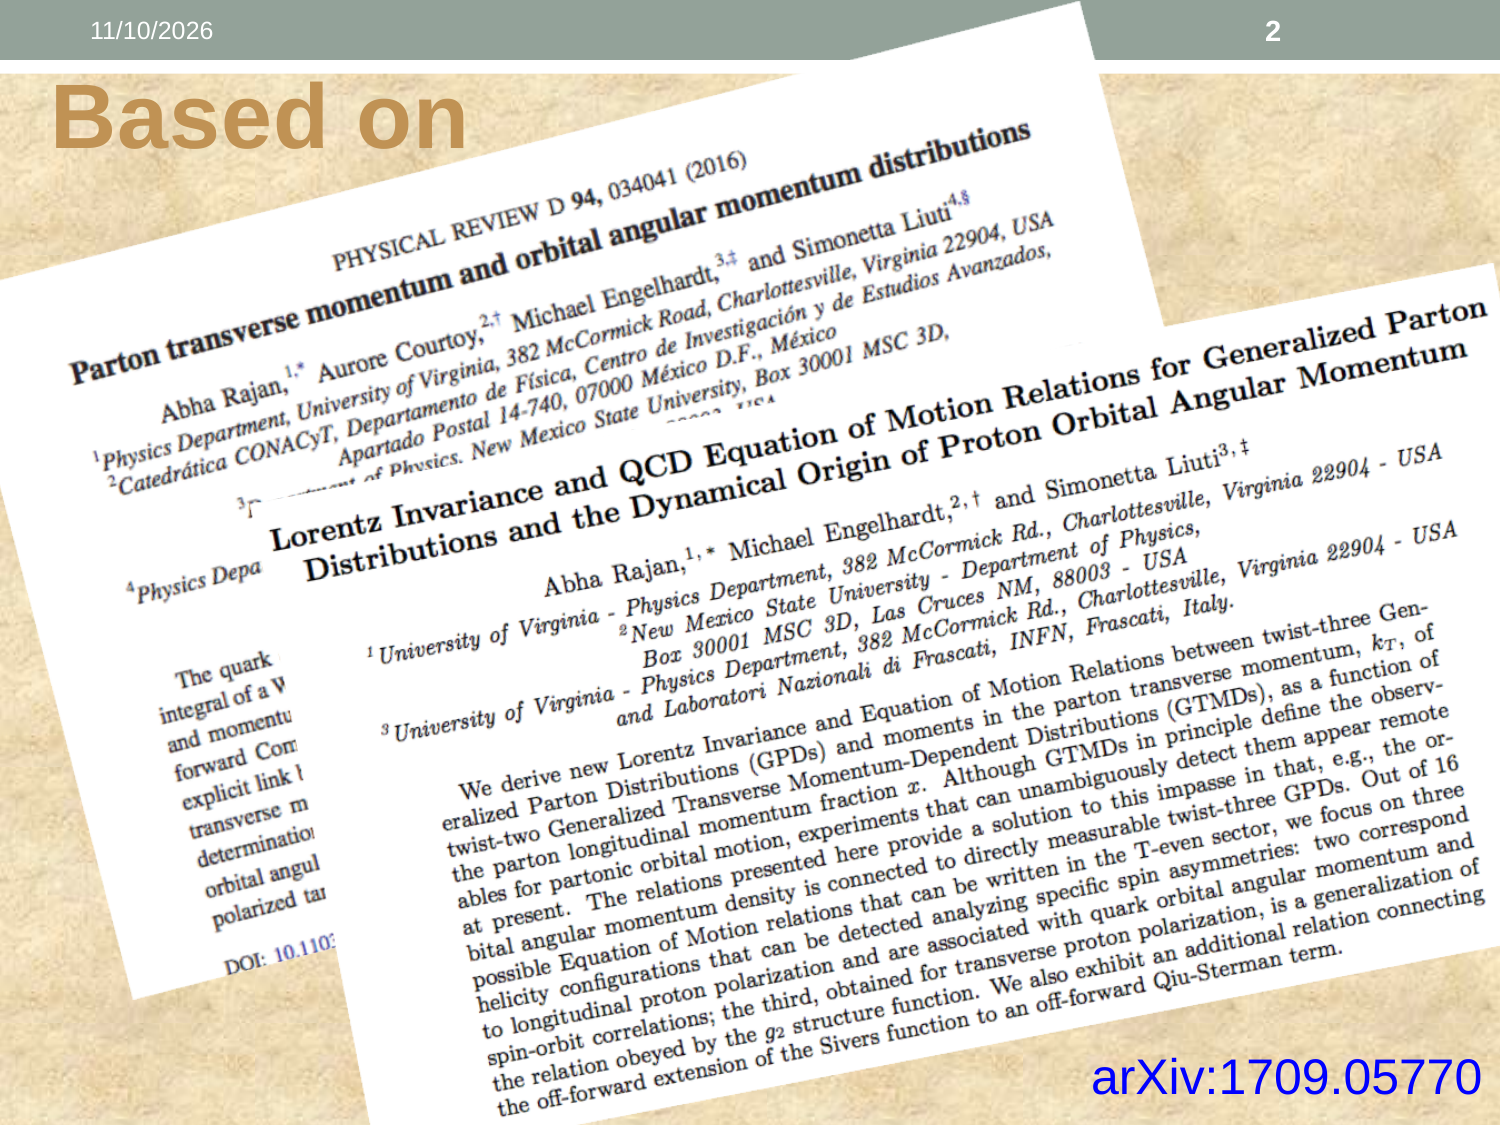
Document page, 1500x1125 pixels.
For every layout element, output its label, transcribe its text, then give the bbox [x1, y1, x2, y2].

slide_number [75, 3, 550, 57]
picture [0, 2, 1500, 1125]
slide_number 2 [1250, 3, 1425, 57]
text_box arXiv:1709.05770 [1076, 1057, 1498, 1113]
text_box Based on [35, 49, 486, 131]
